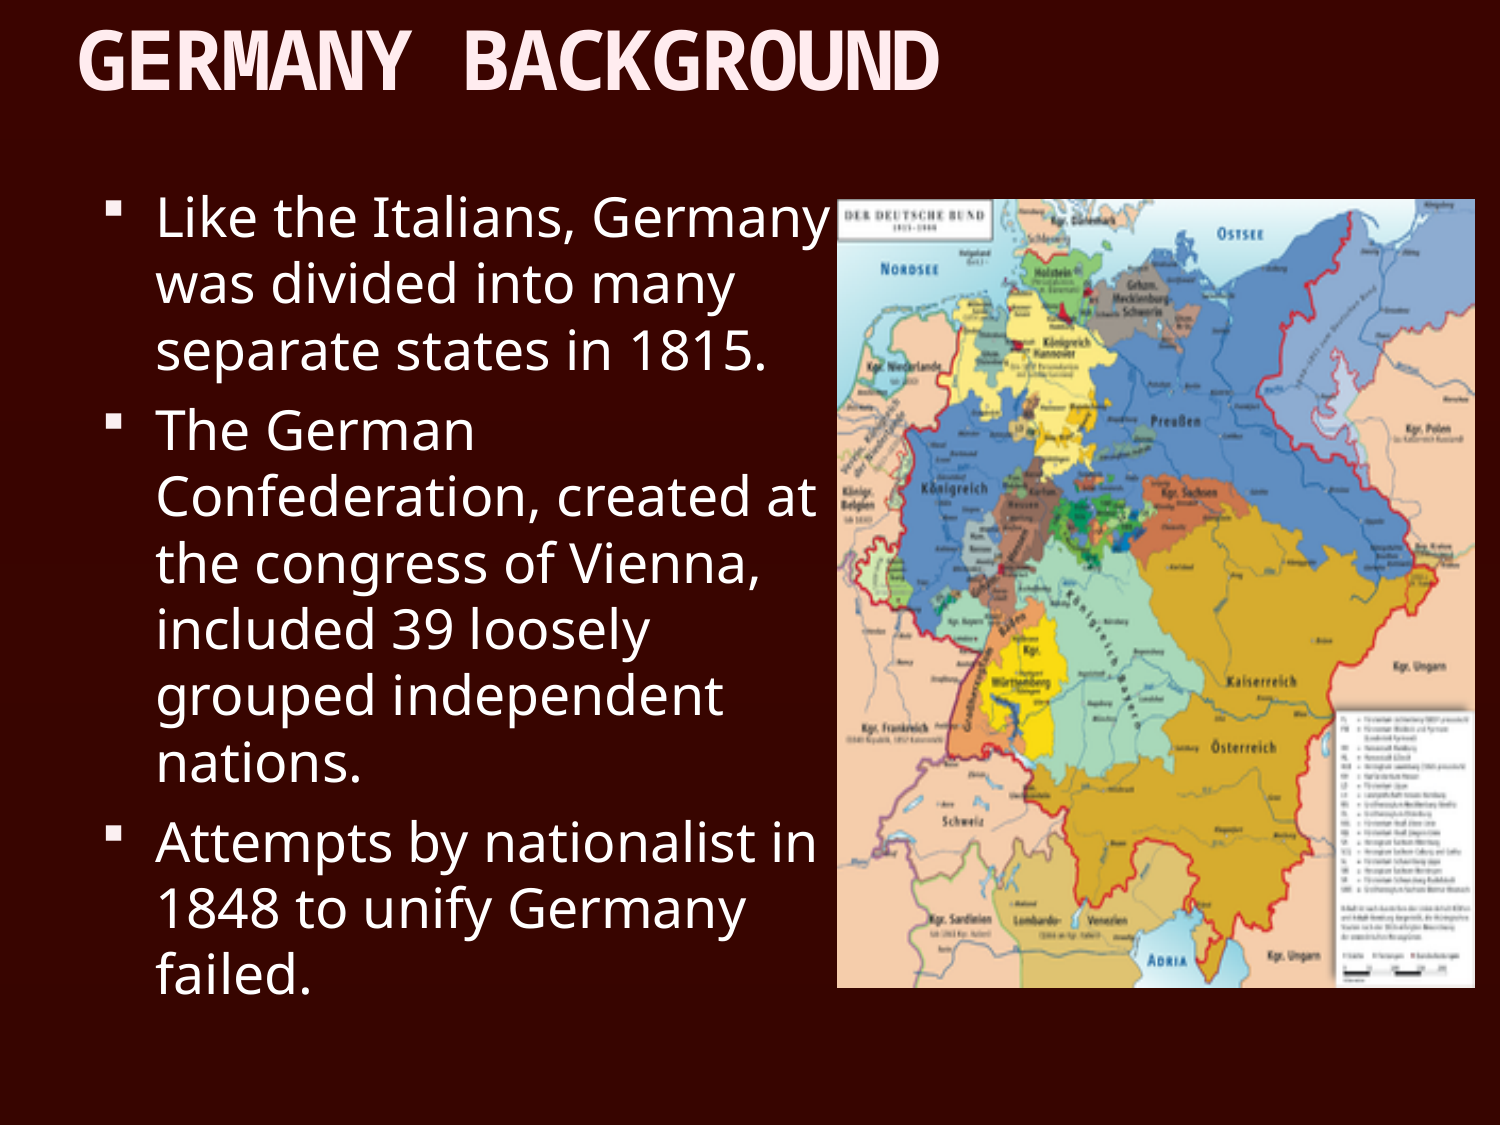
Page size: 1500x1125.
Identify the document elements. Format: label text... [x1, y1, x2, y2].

title GERMANY BACKGROUND [62, 0, 1413, 150]
picture [837, 199, 1476, 988]
list Like the Italians, Germany was divided into many separate states in 1815. The German Confederation, created at the congress of Vienna, included 39 loosely grouped independent nations. Attempts by nationalist in 1848 to unify Germany failed. [76, 174, 850, 1088]
